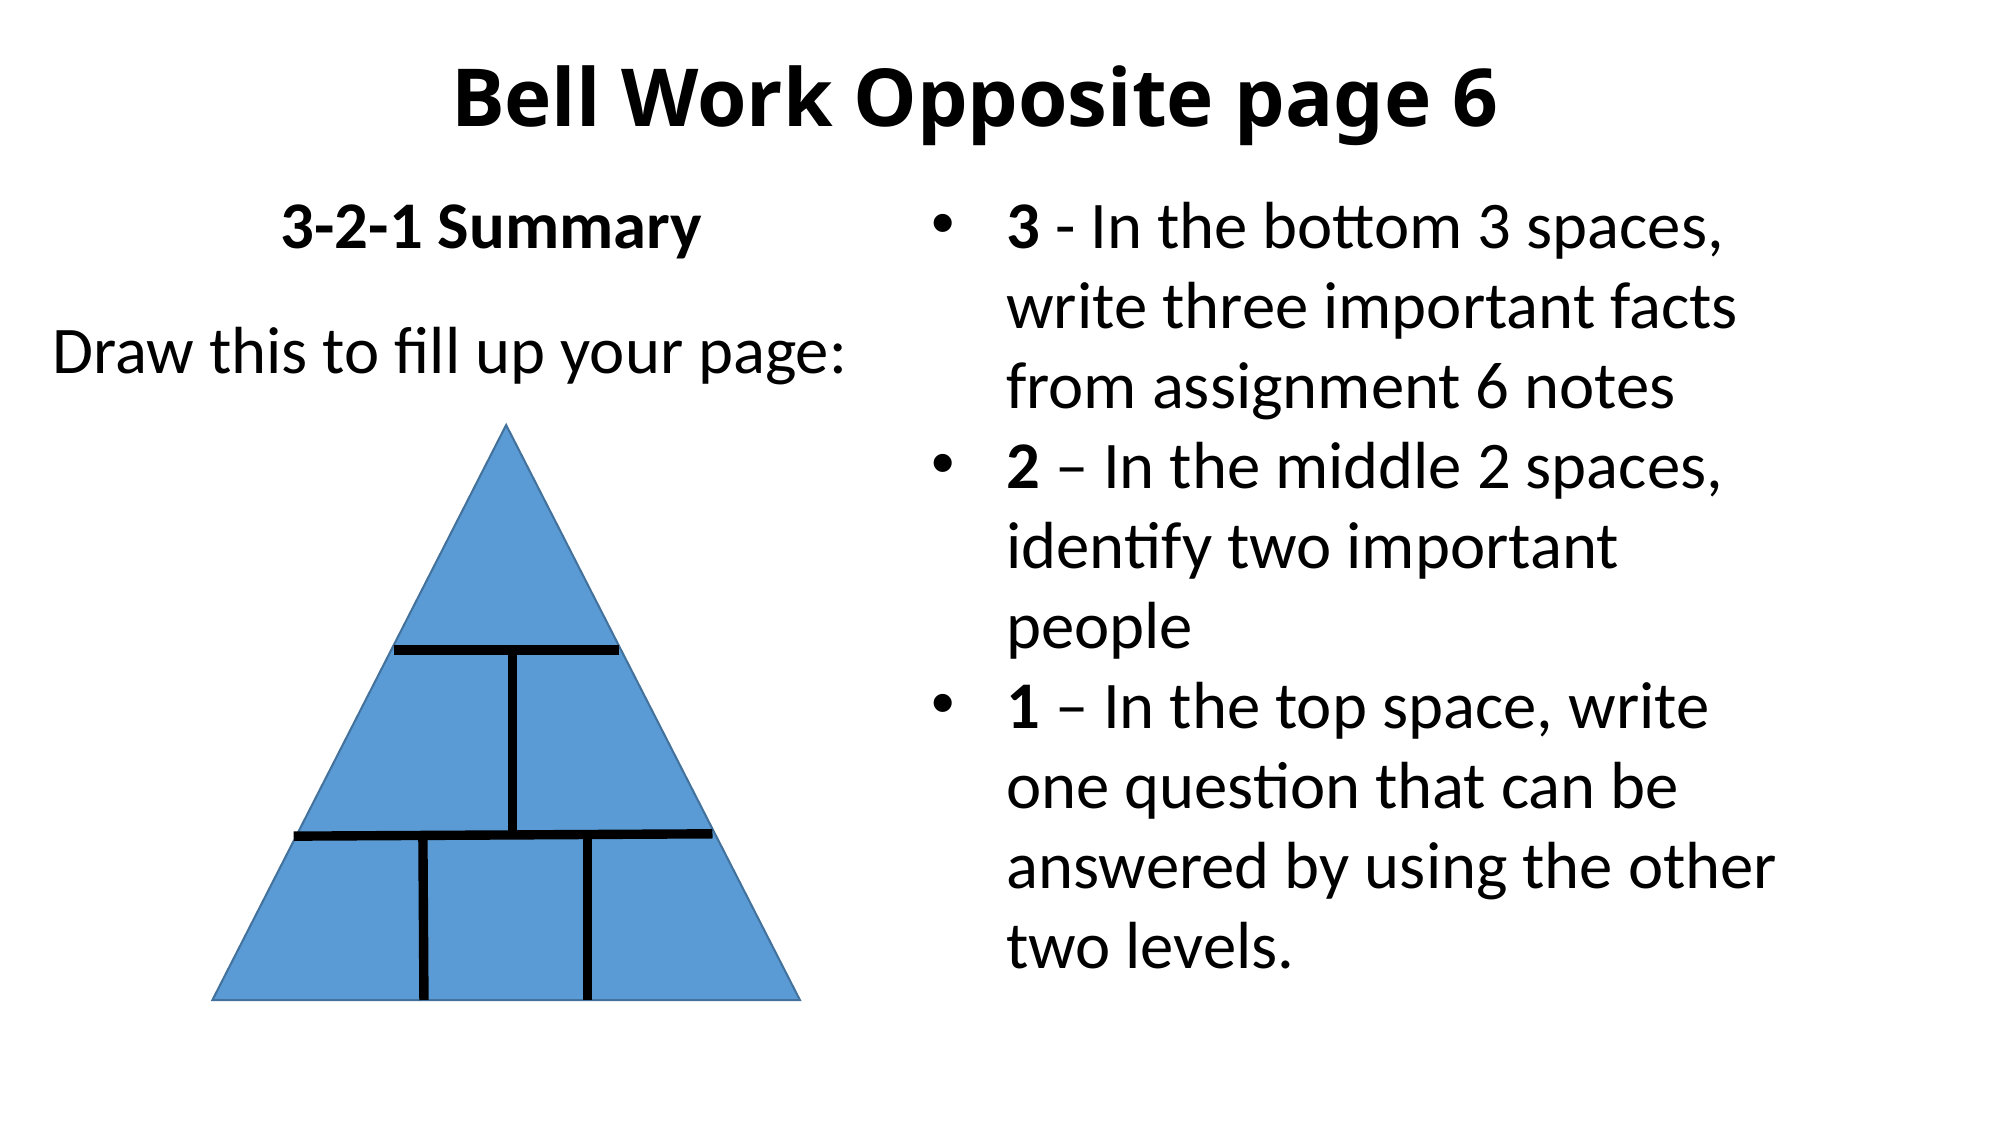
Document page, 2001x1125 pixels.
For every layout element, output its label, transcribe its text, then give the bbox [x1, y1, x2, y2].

title Bell Work Opposite page 6 [225, 50, 1725, 152]
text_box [293, 833, 422, 837]
text_box [210, 422, 802, 1002]
text_box 3-2-1 Summary Draw this to fill up your page: 3 - In the bottom 3 spaces, write three important facts from assignment 6 notes 2 – In the middle 2 spaces, identify two important people 1 – In the top space, write one question that can be answered by using the other two levels. [37, 174, 1825, 1125]
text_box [424, 833, 587, 837]
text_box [588, 833, 713, 837]
